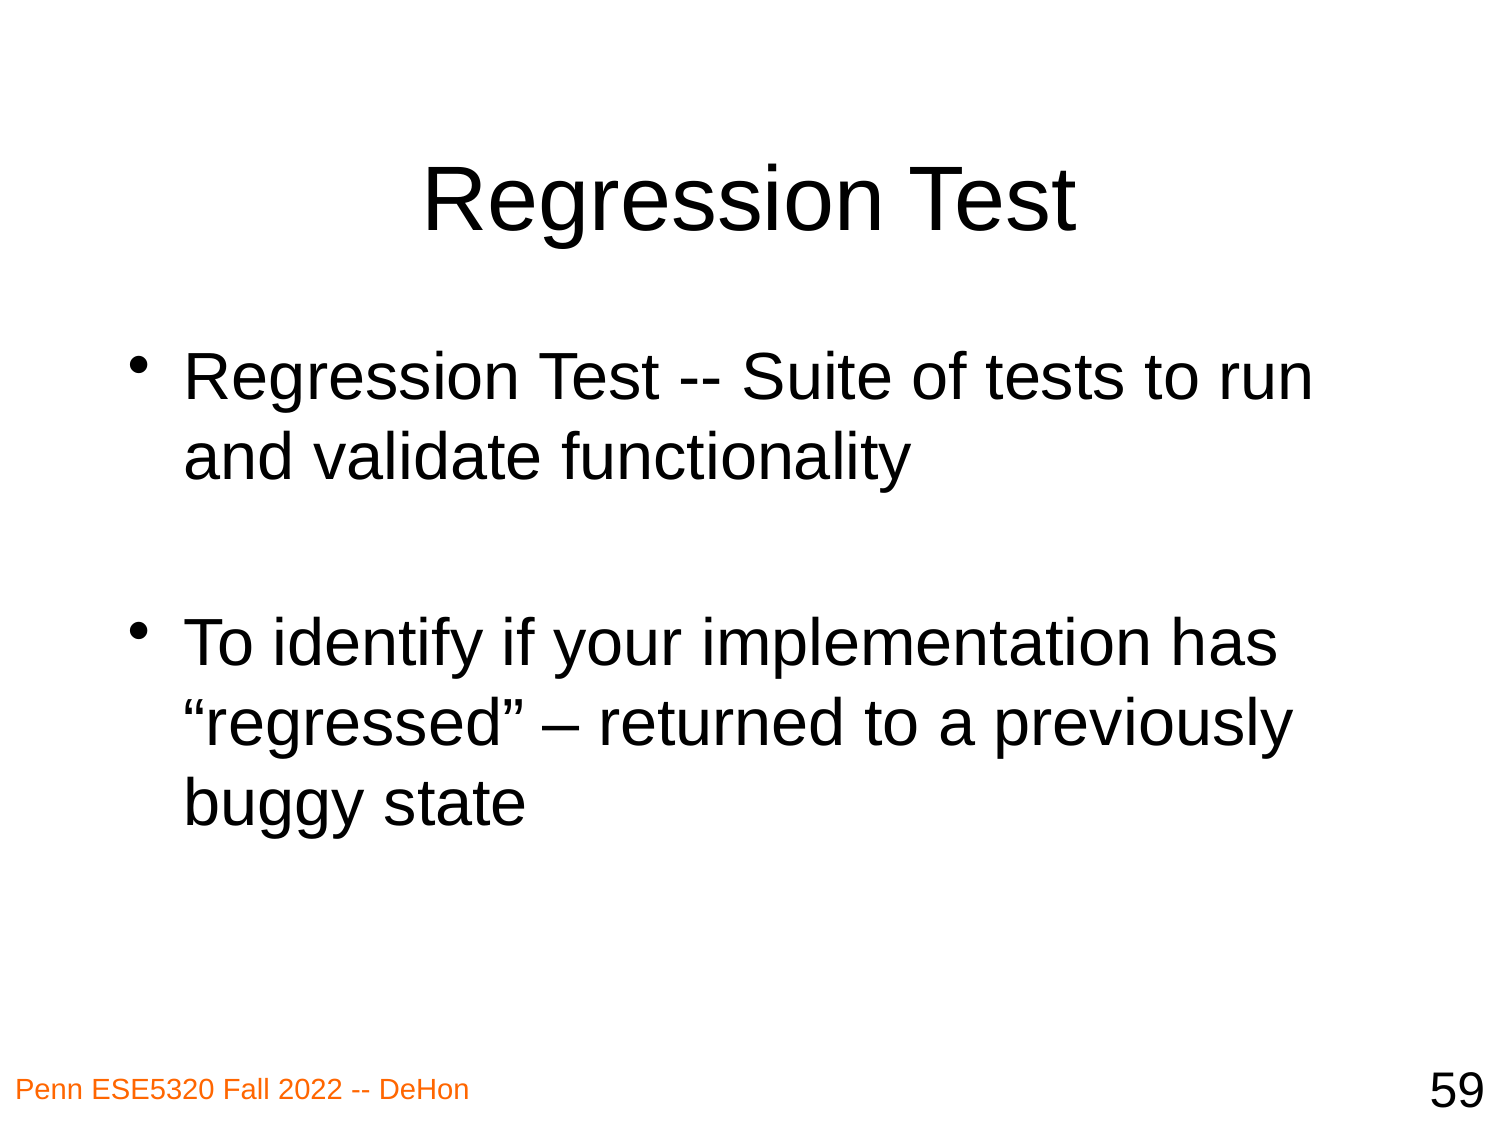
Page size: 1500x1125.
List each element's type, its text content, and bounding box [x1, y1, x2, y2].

title Regression Test [112, 99, 1388, 288]
slide_number Penn ESE5320 Fall 2022 -- DeHon [0, 1062, 576, 1125]
list Regression Test -- Suite of tests to run and validate functionality To identify if your implementation has “regressed” – returned to a previously buggy state [112, 324, 1388, 1001]
slide_number 59 [1187, 1049, 1500, 1125]
